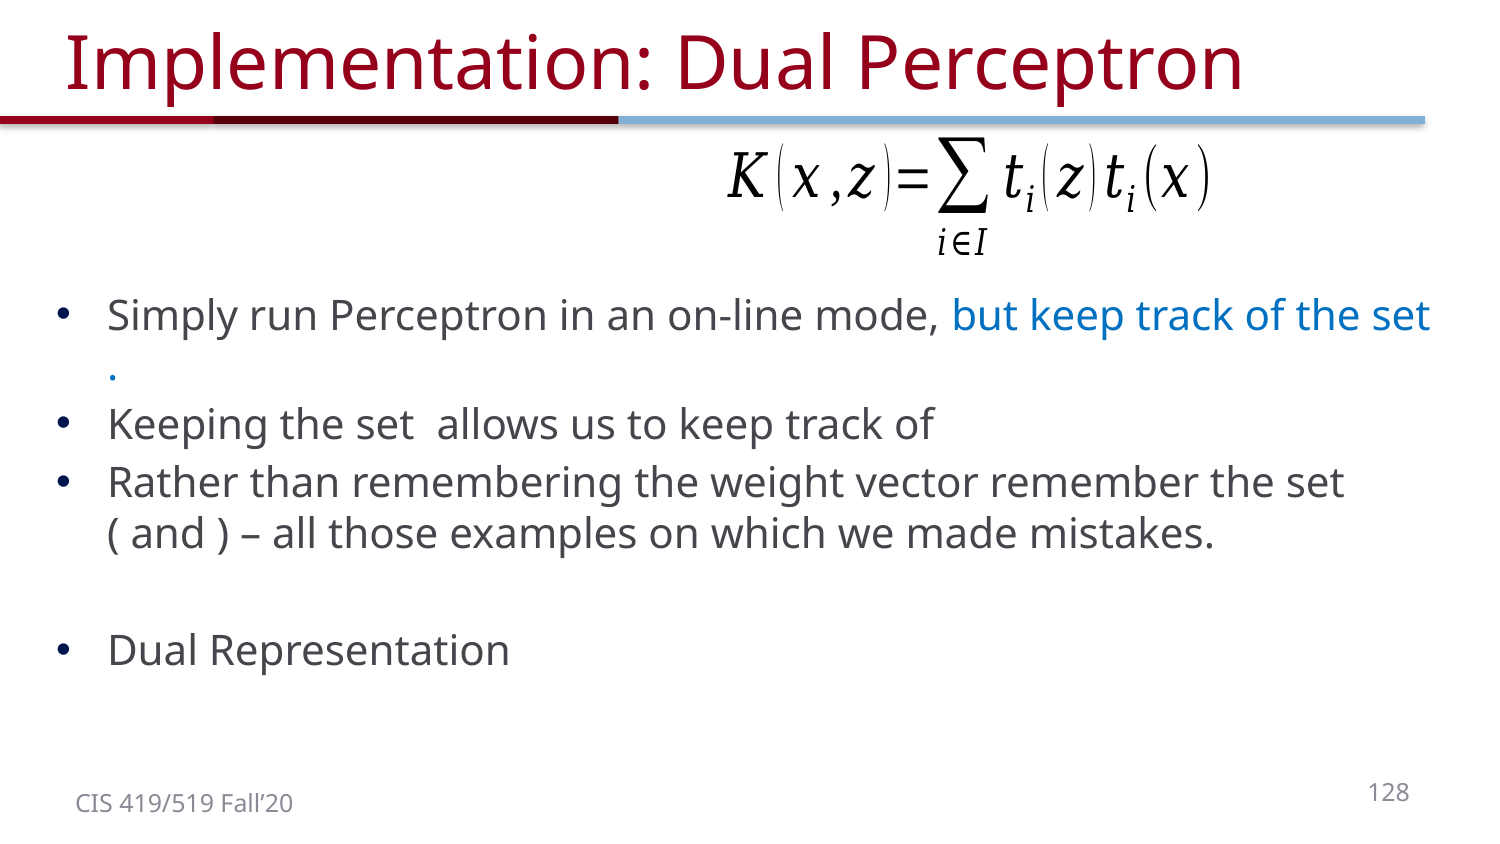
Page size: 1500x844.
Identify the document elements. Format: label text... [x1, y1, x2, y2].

title Implementation: Dual Perceptron [50, 2, 1401, 117]
slide_number 128 [1074, 770, 1425, 816]
